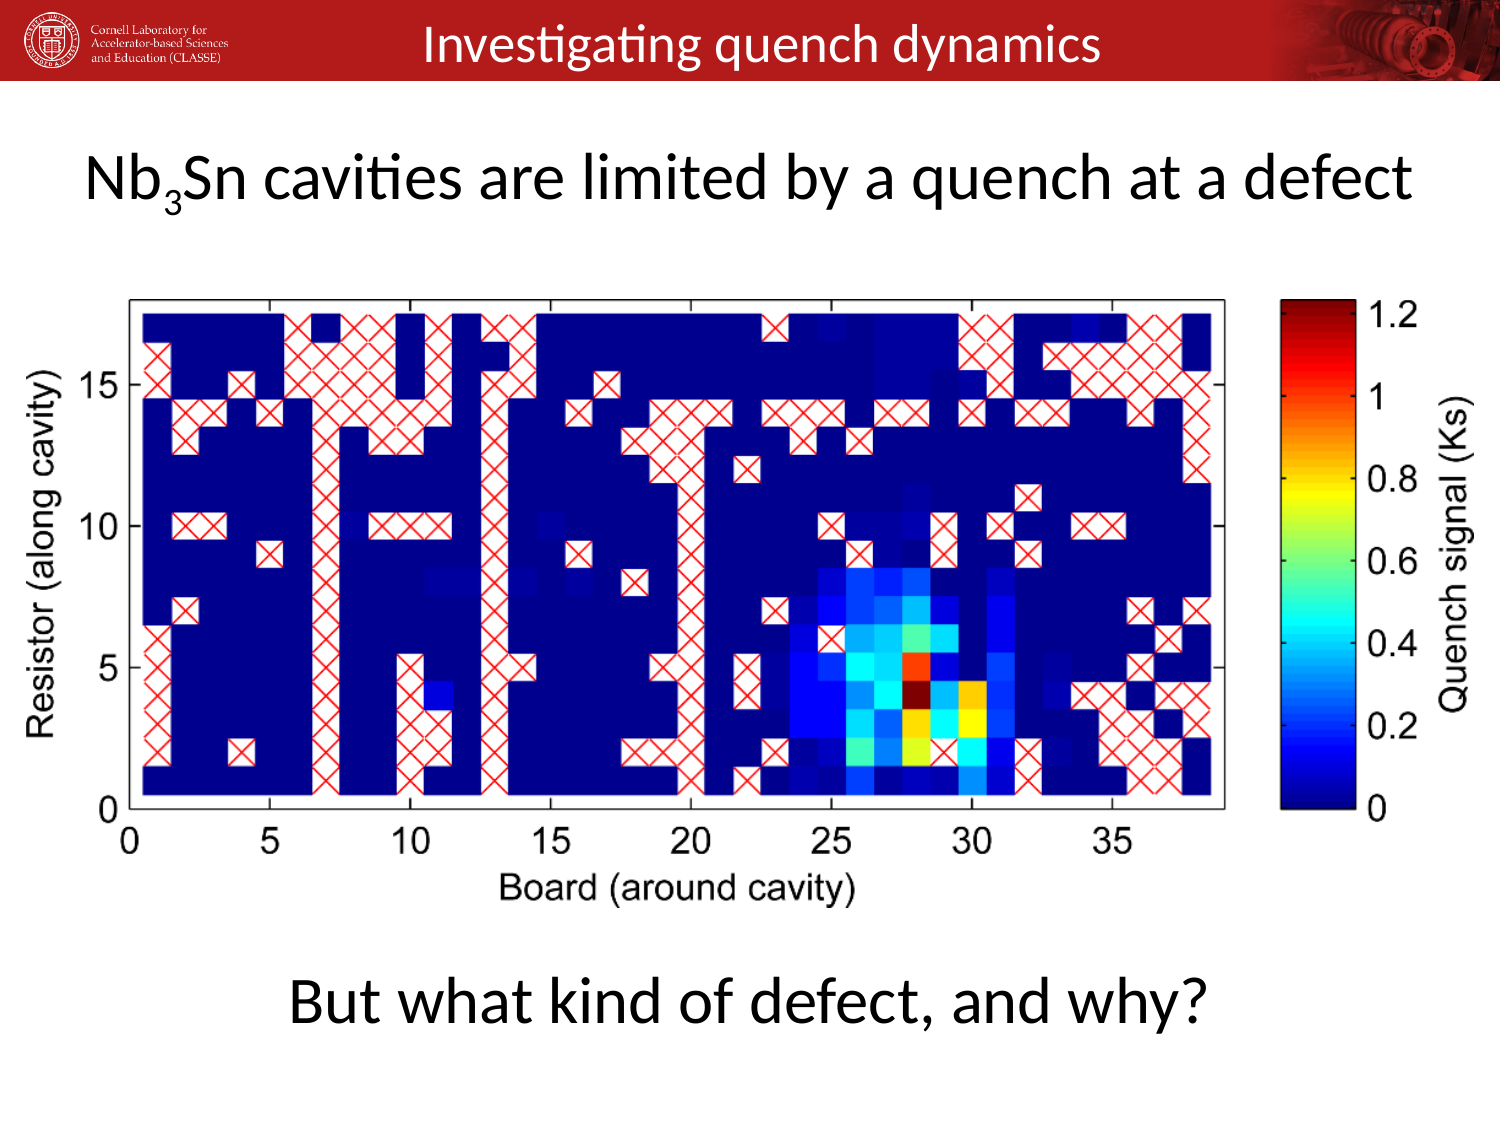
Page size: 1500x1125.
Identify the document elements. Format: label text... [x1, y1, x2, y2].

picture [1263, 0, 1500, 81]
title Investigating quench dynamics [262, 0, 1263, 81]
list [26, 299, 1474, 908]
picture [0, 0, 262, 81]
text_box Nb3Sn cavities are limited by a quench at a defect [0, 125, 1500, 231]
text_box But what kind of defect, and why? [0, 949, 1500, 1045]
